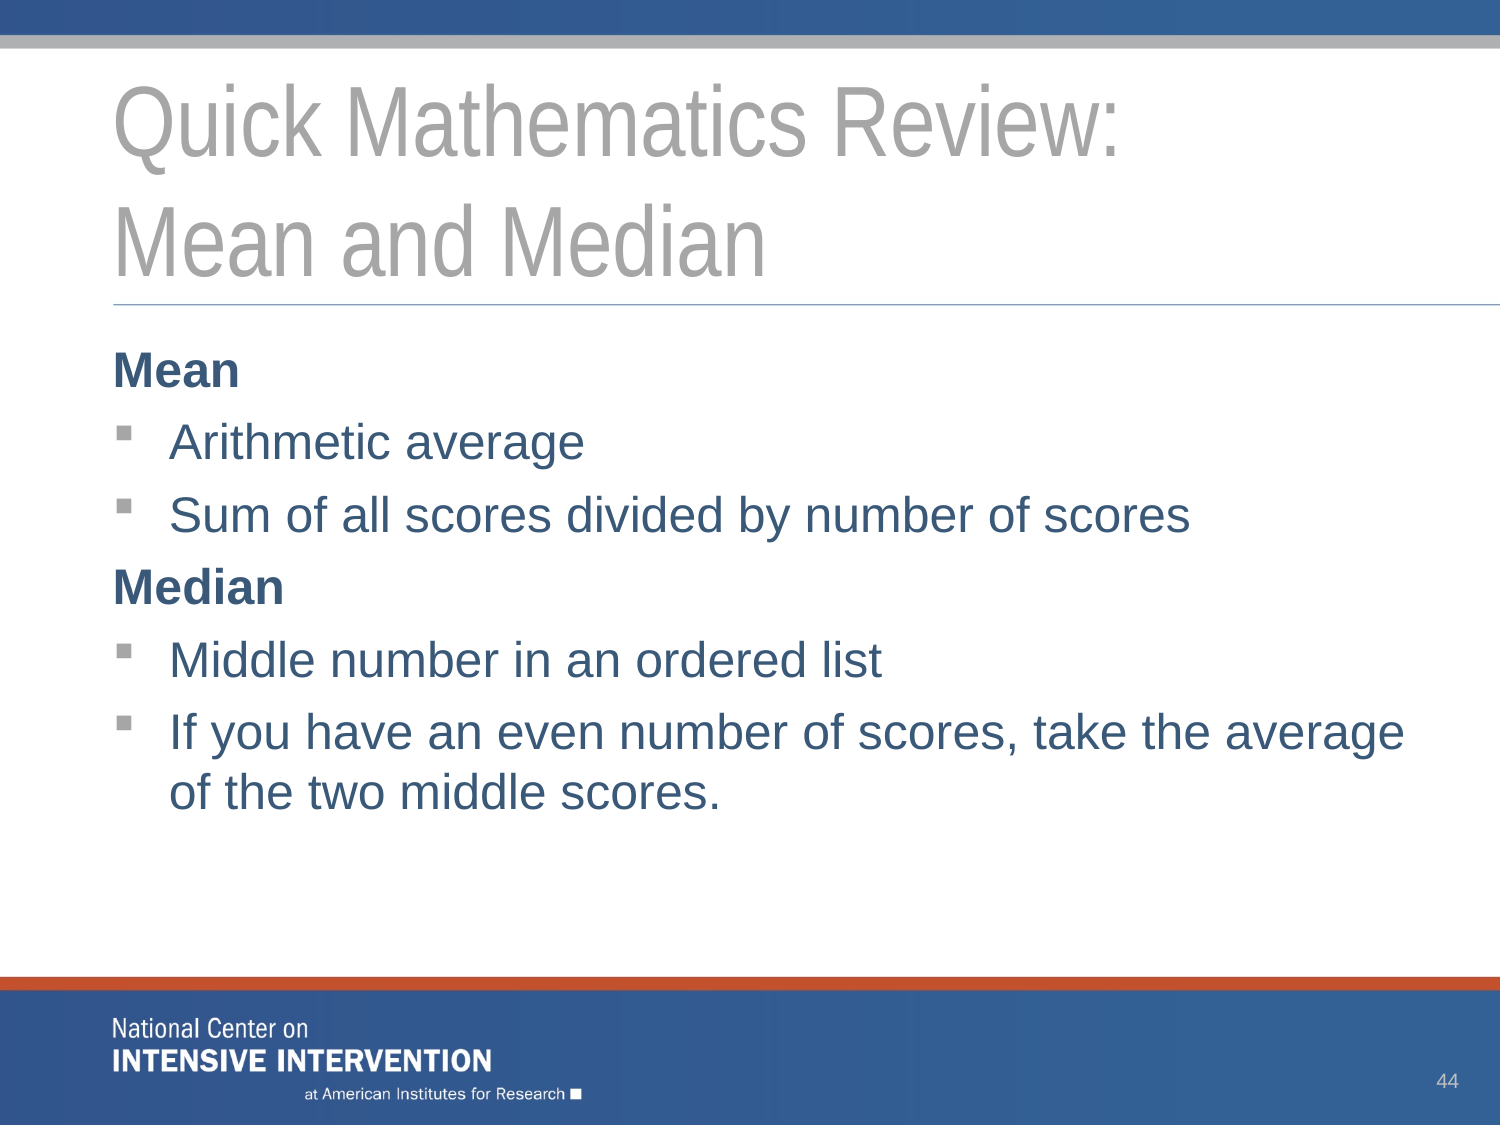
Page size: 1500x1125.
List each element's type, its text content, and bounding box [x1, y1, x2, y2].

title Quick Mathematics Review: Mean and Median [112, 51, 1463, 297]
picture [0, 0, 1500, 1125]
slide_number 44 [1436, 1067, 1462, 1093]
list Mean Arithmetic average Sum of all scores divided by number of scores Median Middle number in an ordered list If you have an even number of scores, take the average of the two middle scores. [112, 336, 1463, 950]
